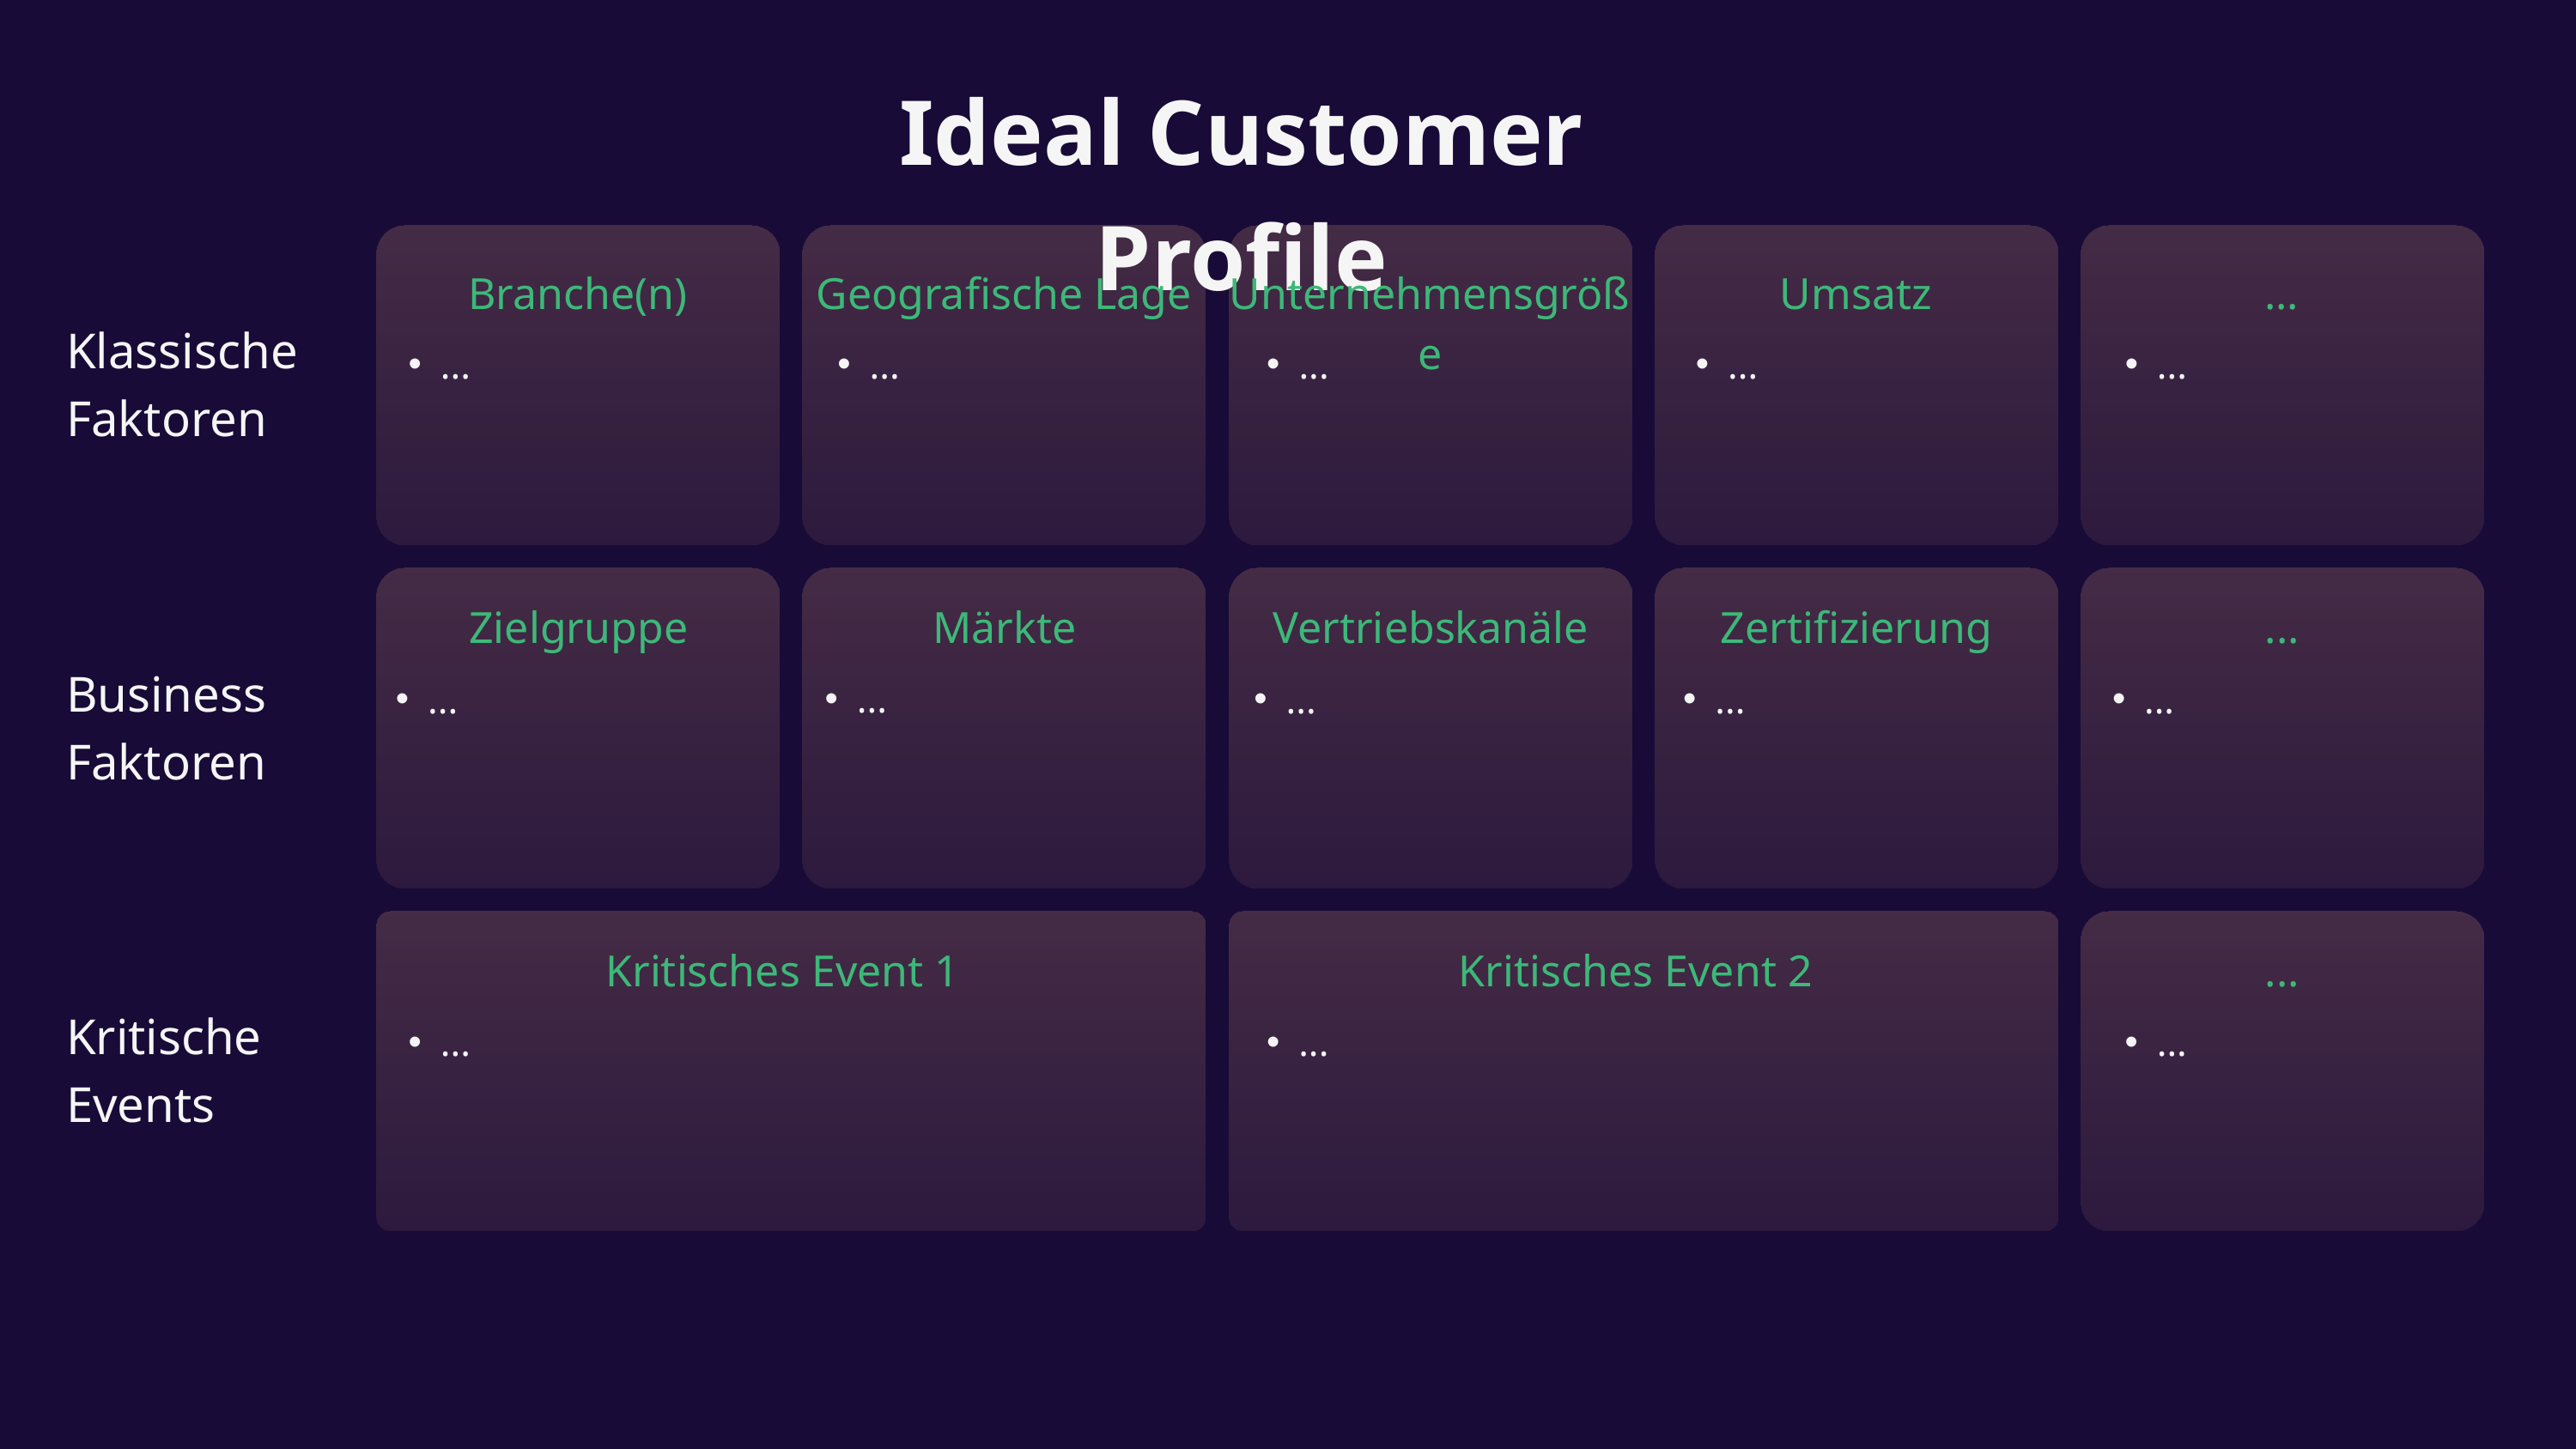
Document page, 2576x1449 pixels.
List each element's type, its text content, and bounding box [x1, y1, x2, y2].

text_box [1228, 567, 1632, 888]
text_box ... [2489, 333, 2496, 387]
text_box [2081, 225, 2484, 545]
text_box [2081, 567, 2484, 888]
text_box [376, 225, 780, 545]
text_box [802, 225, 1206, 545]
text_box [1655, 567, 2058, 888]
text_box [1655, 225, 2058, 545]
text_box Business Faktoren [66, 653, 280, 790]
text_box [1228, 911, 2058, 1231]
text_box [2081, 911, 2484, 1231]
text_box ... [363, 668, 372, 721]
text_box ... [793, 668, 798, 721]
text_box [376, 911, 1206, 1231]
text_box Ideal Customer Profile [762, 58, 1722, 309]
text_box ... [2063, 333, 2067, 387]
text_box Kritische Events [66, 997, 274, 1132]
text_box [802, 567, 1206, 888]
text_box ... [2489, 1011, 2496, 1064]
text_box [1228, 225, 1632, 545]
text_box Klassische Faktoren [66, 311, 320, 446]
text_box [376, 567, 780, 888]
